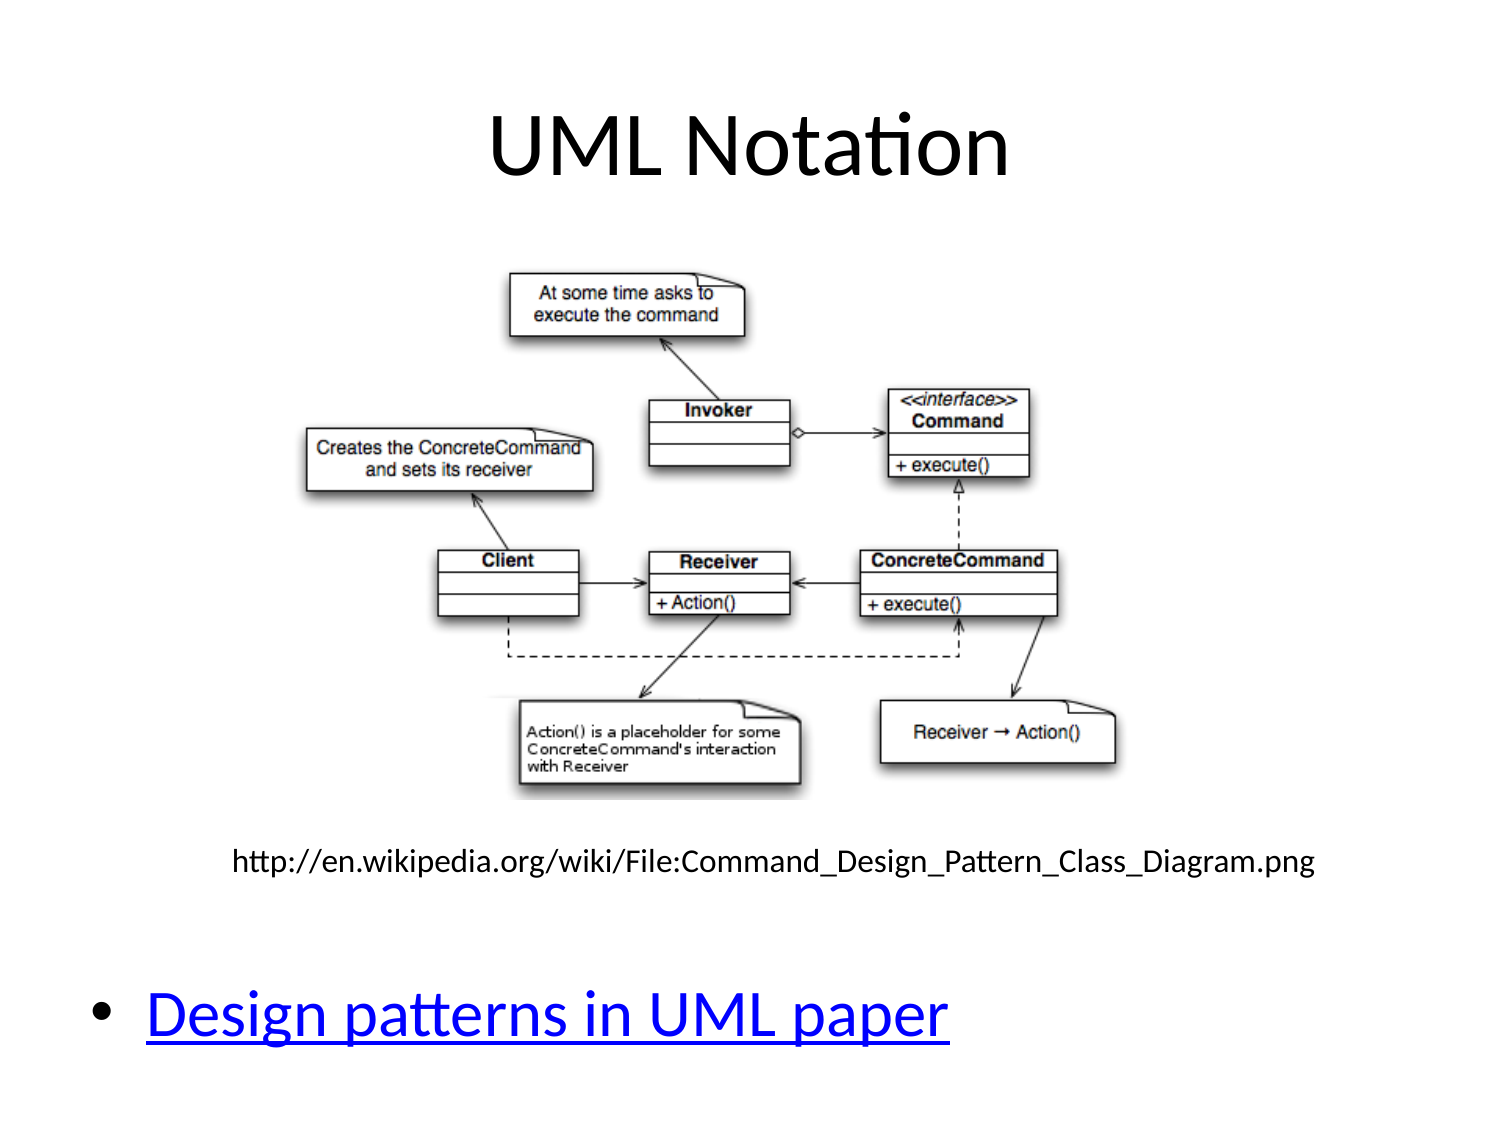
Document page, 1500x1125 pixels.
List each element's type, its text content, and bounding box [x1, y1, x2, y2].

title UML Notation [75, 45, 1425, 233]
text_box http://en.wikipedia.org/wiki/File:Command_Design_Pattern_Class_Diagram.png [130, 831, 1419, 887]
list Design patterns in UML paper [75, 962, 1425, 1088]
picture [274, 248, 1146, 801]
